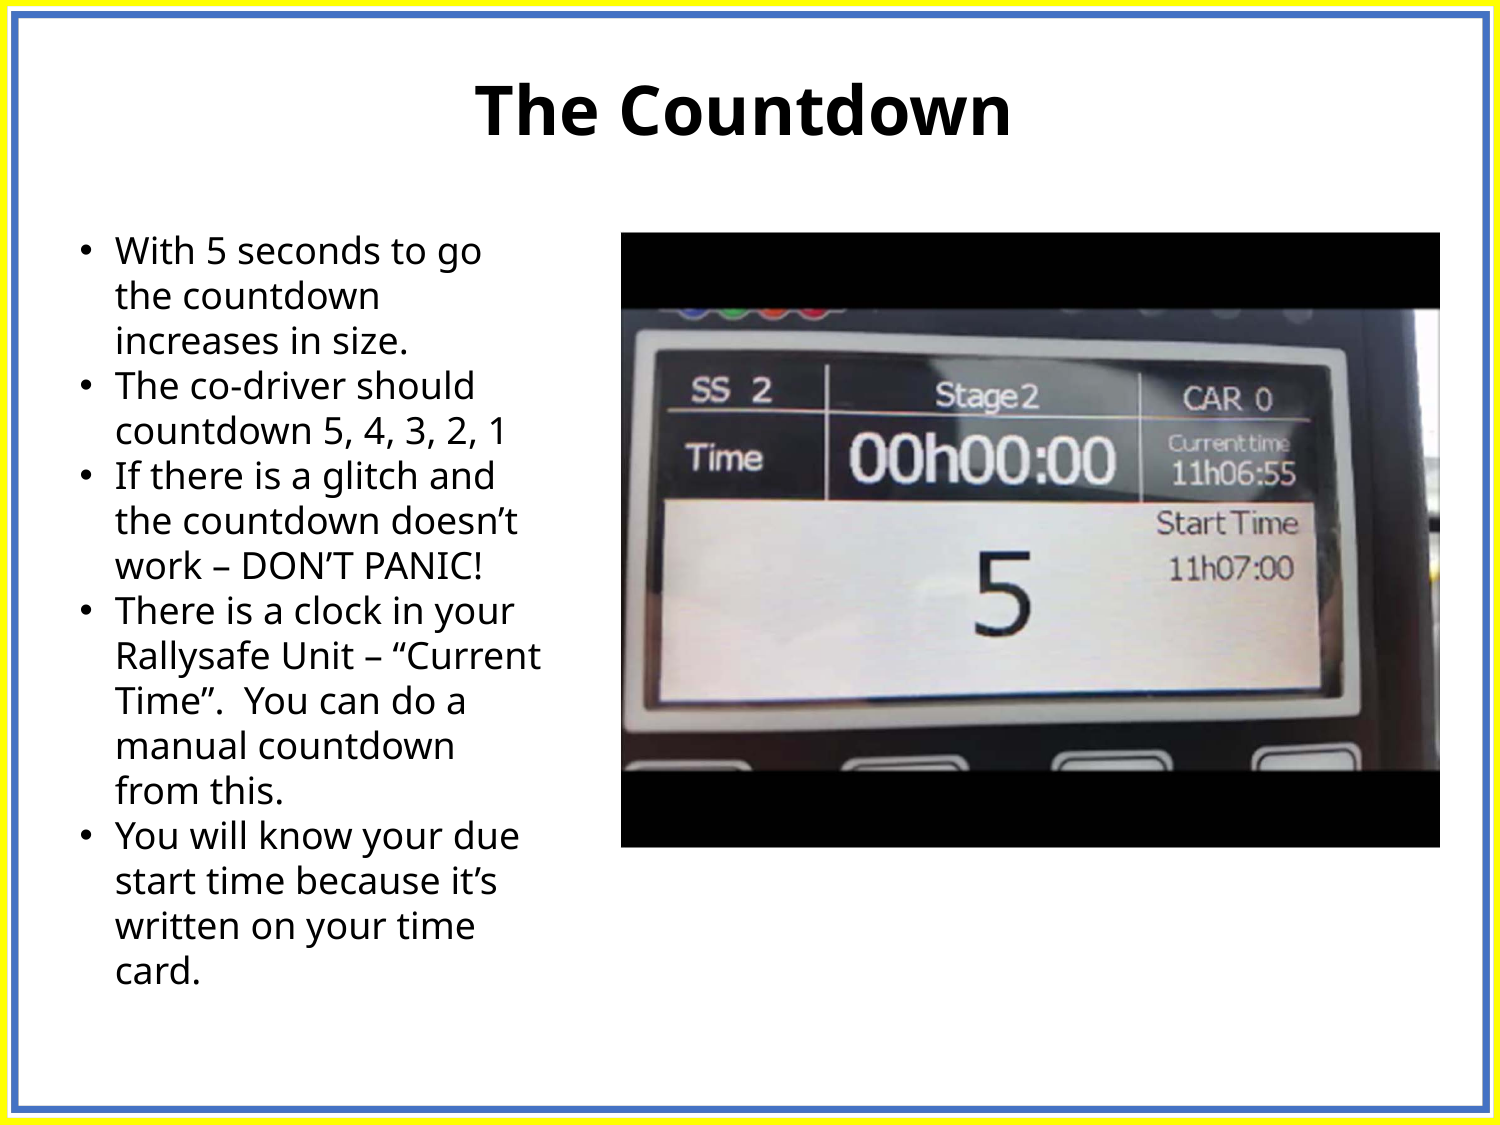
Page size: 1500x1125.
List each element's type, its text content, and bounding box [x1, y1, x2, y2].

picture [0, 0, 1500, 1125]
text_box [619, 231, 1440, 848]
text_box With 5 seconds to go the countdown increases in size. The co-driver should countdown 5, 4, 3, 2, 1 If there is a glitch and the countdown doesn’t work – DON’T PANIC! There is a clock in your Rallysafe Unit – “Current Time”. You can do a manual countdown from this. You will know your due start time because it’s written on your time card. [64, 219, 563, 1045]
title The Countdown [460, 31, 1048, 195]
